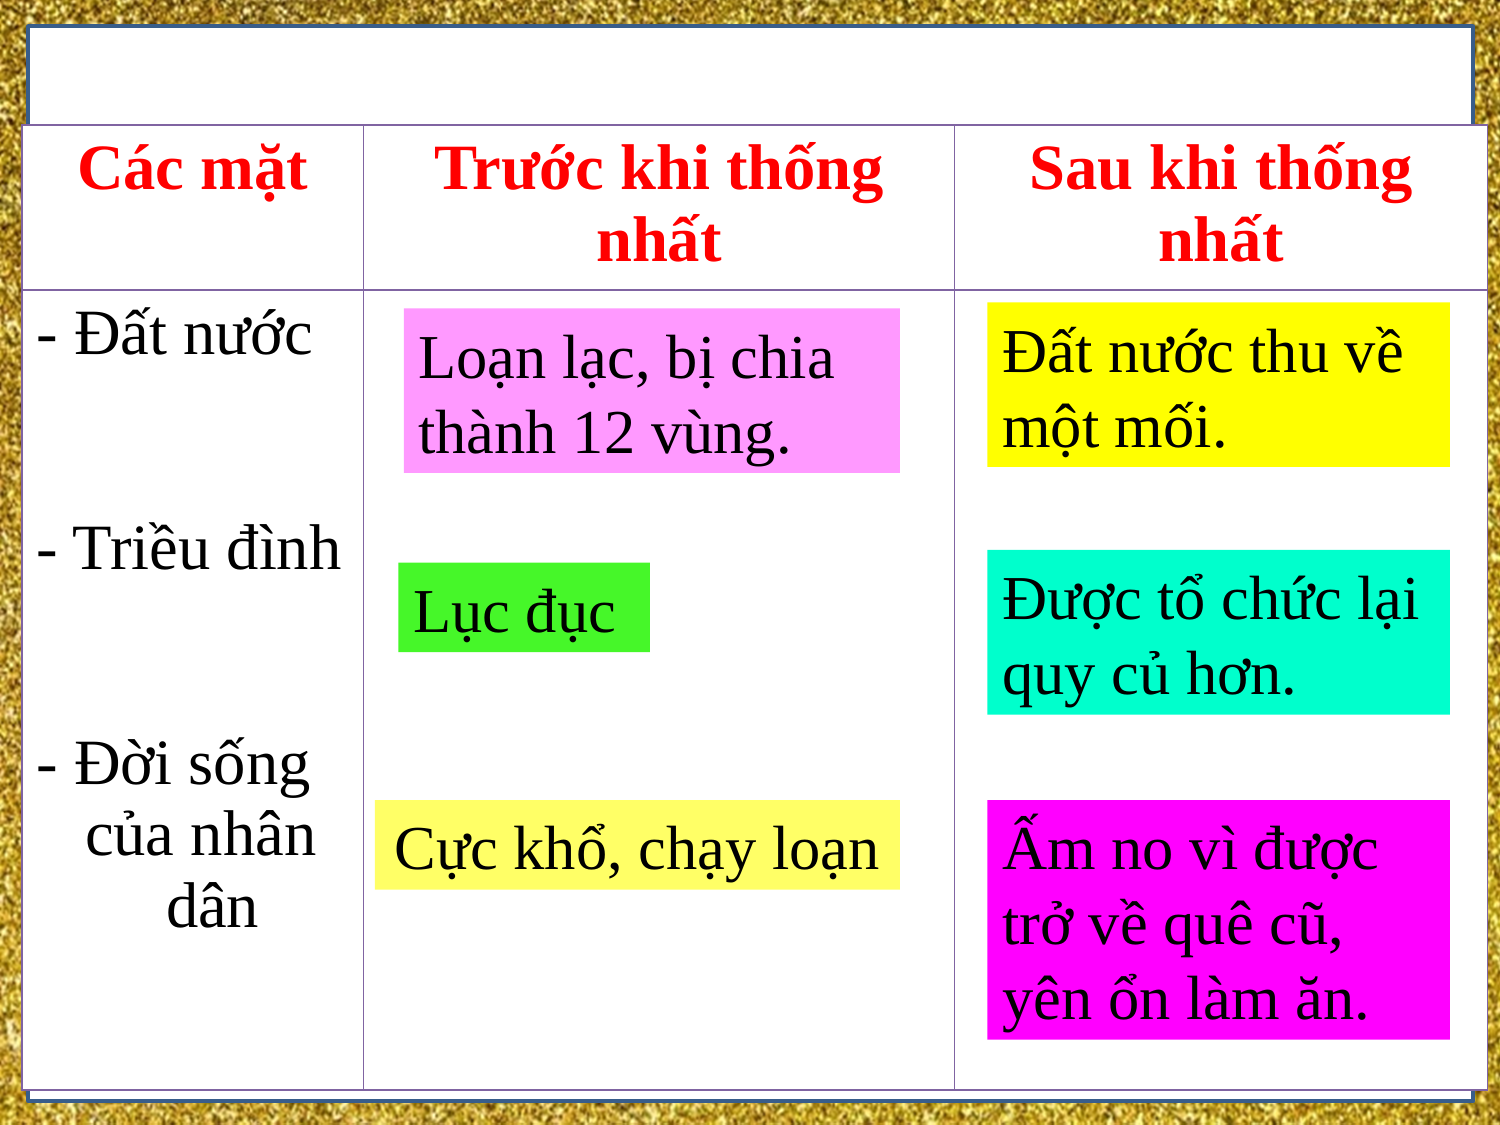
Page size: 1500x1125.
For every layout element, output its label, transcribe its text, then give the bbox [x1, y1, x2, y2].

text_box Được tổ chức lại quy củ hơn. [987, 549, 1450, 715]
text_box Cực khổ, chạy loạn [374, 800, 900, 890]
table_cell [955, 291, 1487, 1089]
table_header Trước khi thống nhất [364, 126, 954, 289]
text_box Lục đục [398, 562, 650, 653]
text_box Ấm no vì được trở về quê cũ, yên ổn làm ăn. [987, 800, 1450, 1040]
text_box Đất nước thu về một mối. [987, 302, 1450, 467]
table_cell - Đất nước - Triều đình - Đời sống của nhân dân [23, 291, 363, 1089]
table_cell [364, 291, 954, 1089]
table_header Các mặt [23, 126, 363, 289]
picture [0, 0, 1500, 1125]
text_box Loạn lạc, bị chia thành 12 vùng. [403, 308, 900, 473]
table_header Sau khi thống nhất [955, 126, 1487, 289]
